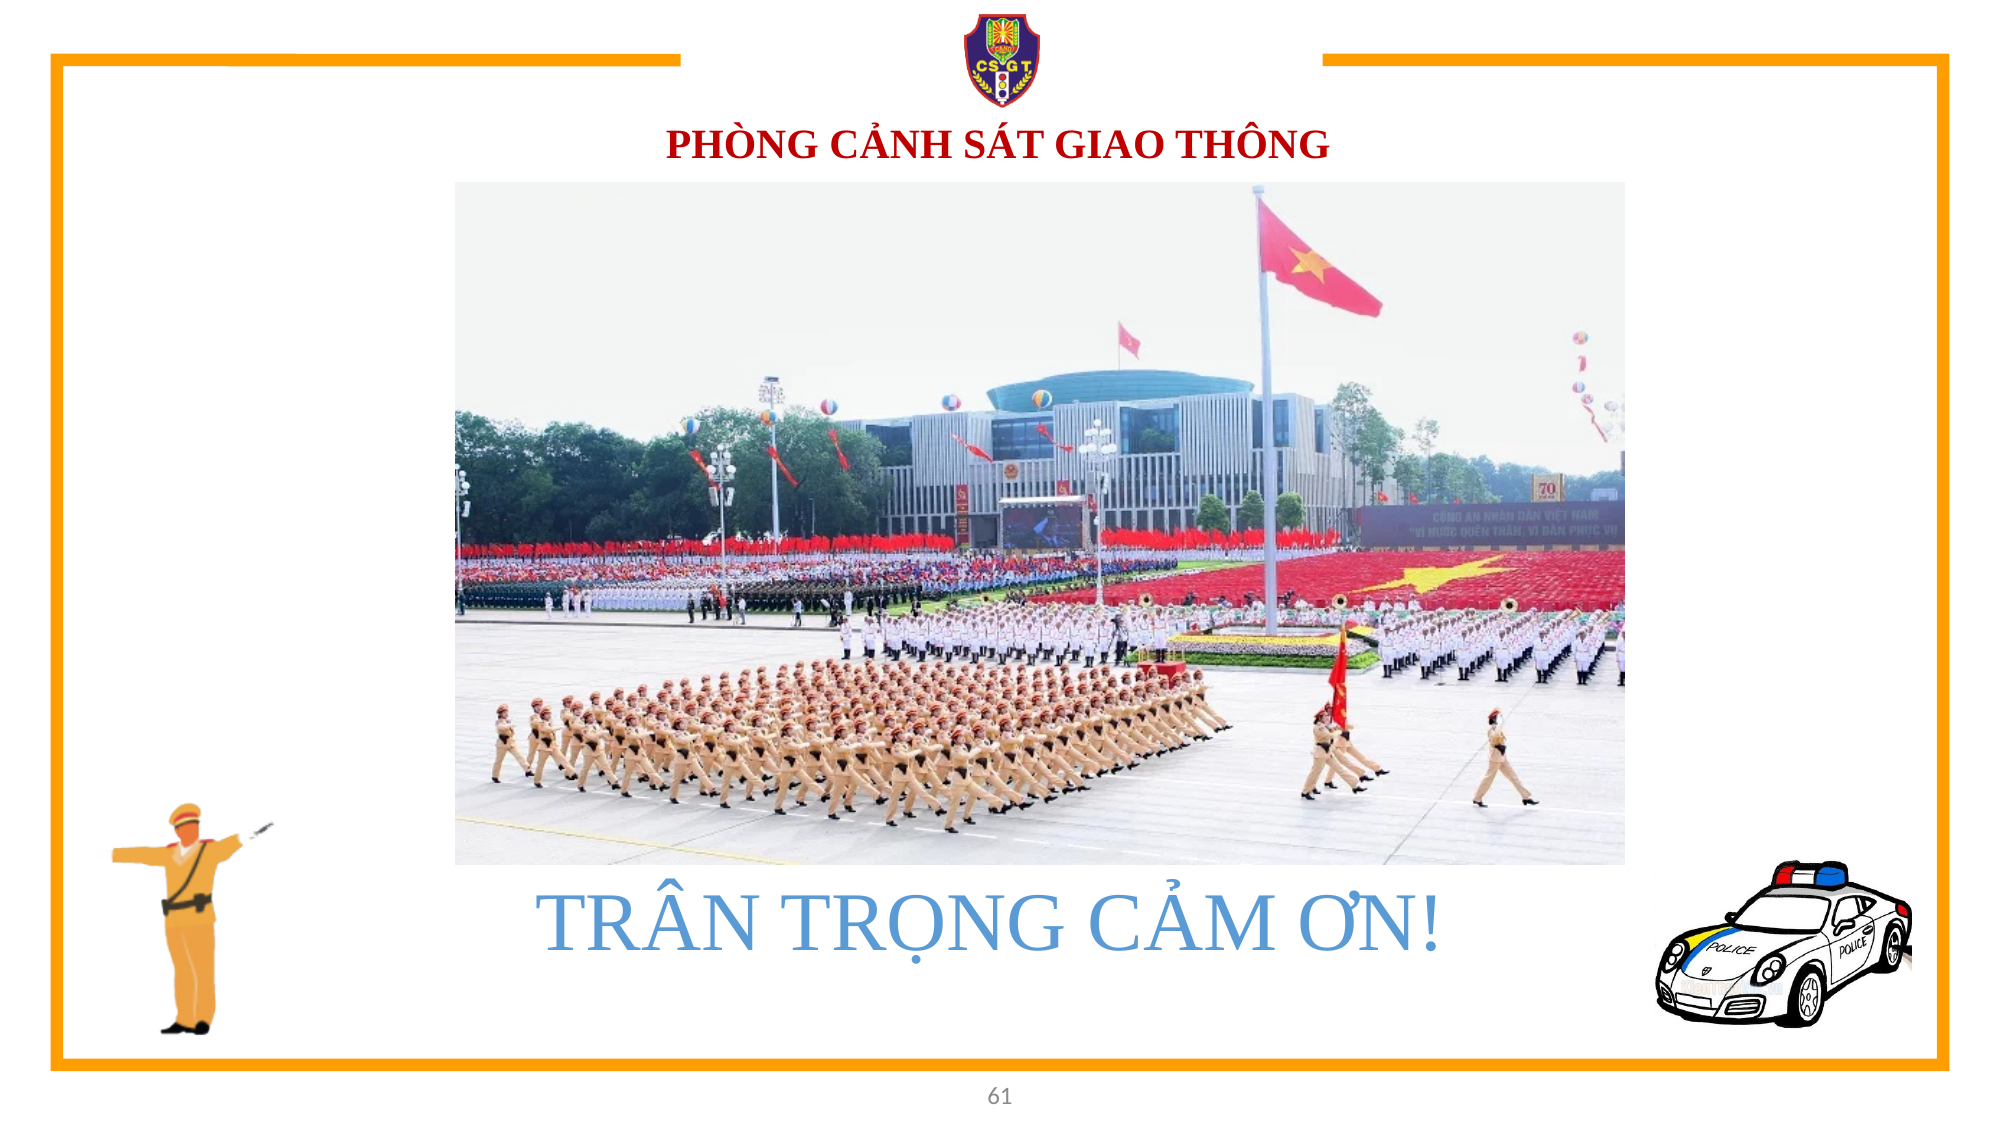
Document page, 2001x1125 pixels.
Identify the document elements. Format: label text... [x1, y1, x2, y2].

picture [455, 182, 1625, 865]
text_box PHÒNG CẢNH SÁT GIAO THÔNG [647, 101, 1350, 182]
picture [964, 14, 1040, 108]
picture [1655, 859, 1912, 1029]
picture [69, 780, 299, 1055]
text_box TRÂN TRỌNG CẢM ƠN! [520, 865, 1462, 975]
slide_number 61 [0, 1065, 2000, 1125]
